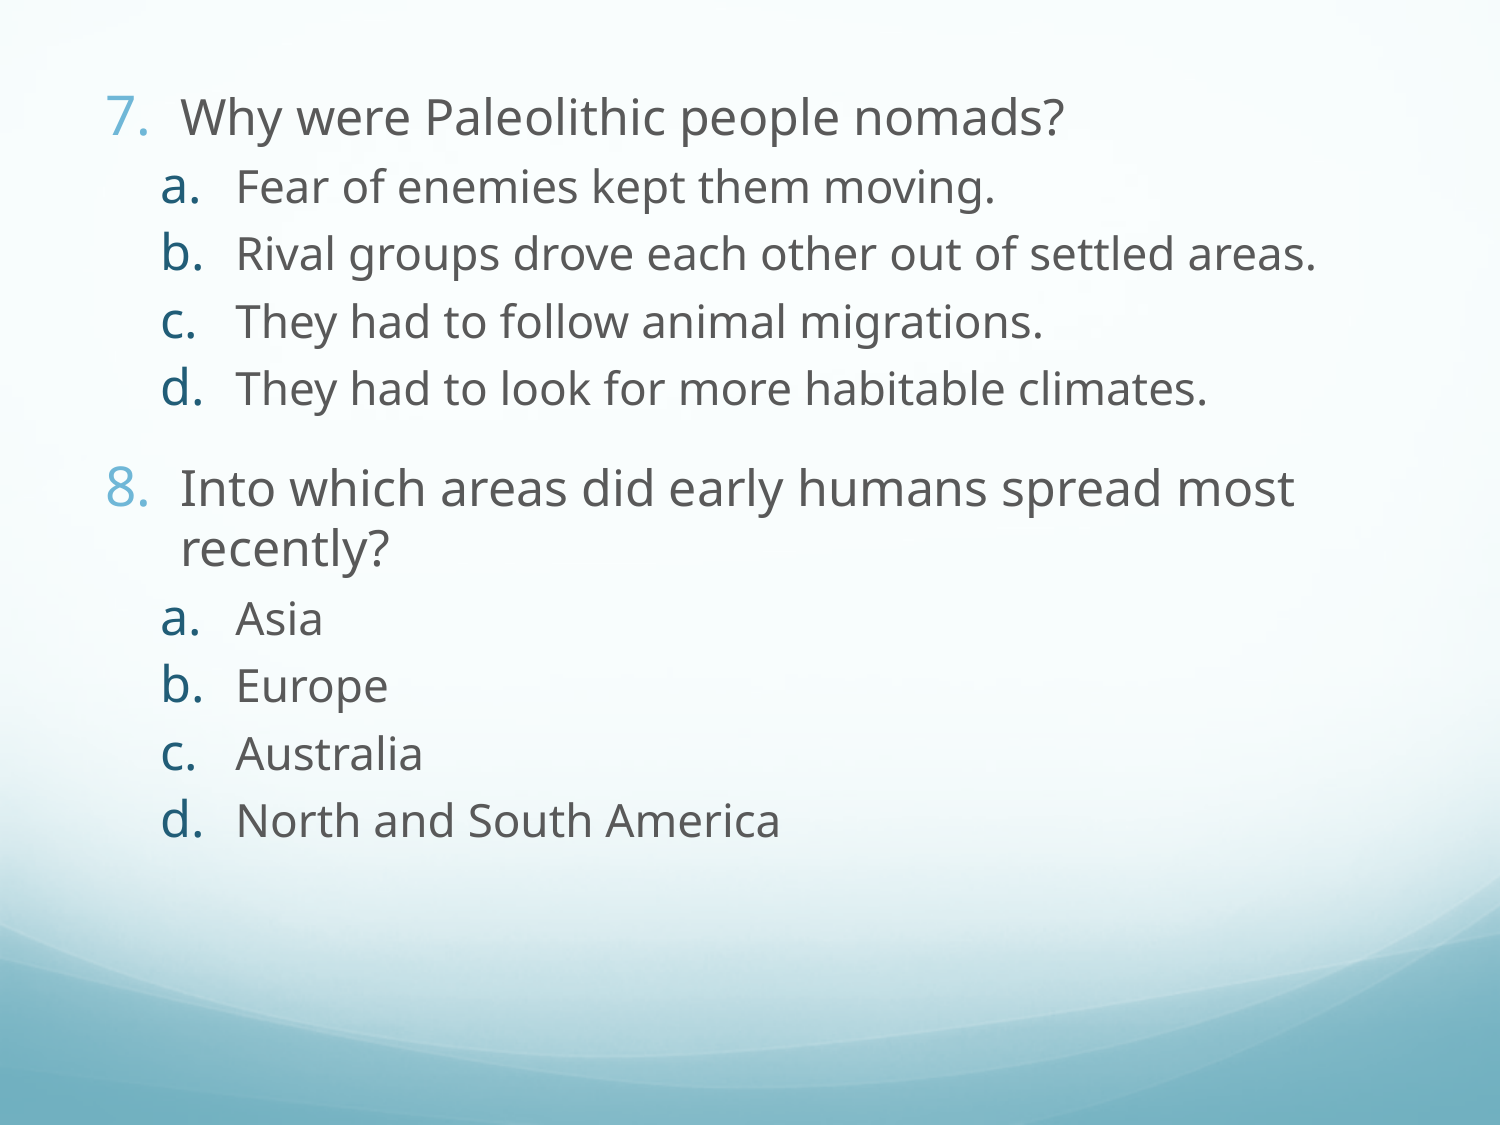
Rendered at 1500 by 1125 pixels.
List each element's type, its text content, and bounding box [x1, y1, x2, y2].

list Why were Paleolithic people nomads? Fear of enemies kept them moving. Rival groups drove each other out of settled areas. They had to follow animal migrations. They had to look for more habitable climates. Into which areas did early humans spread most recently? Asia Europe Australia North and South America [90, 77, 1410, 975]
